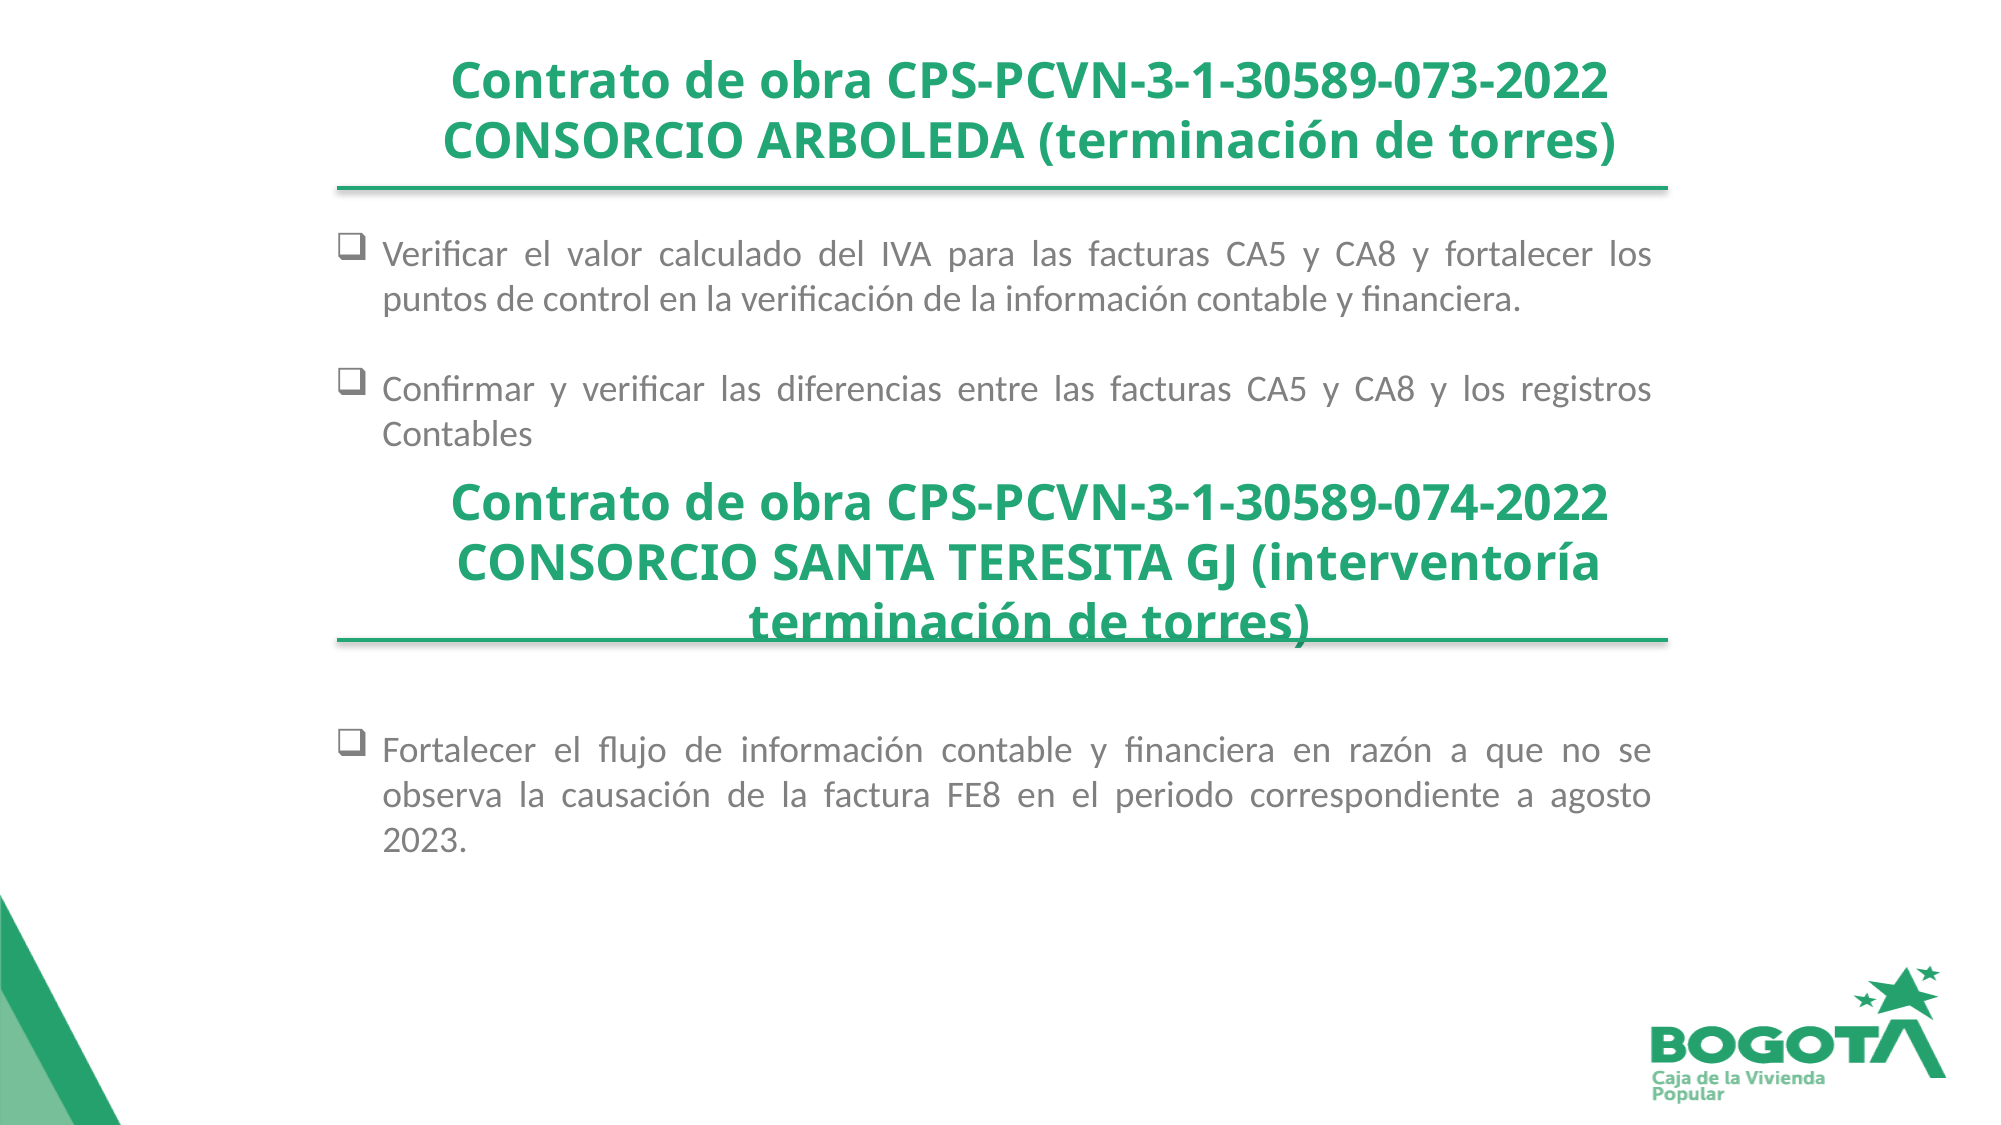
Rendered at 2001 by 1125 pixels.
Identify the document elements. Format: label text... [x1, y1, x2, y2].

title Contrato de obra CPS-PCVN-3-1-30589-073-2022 CONSORCIO ARBOLEDA (terminación de torres) [309, 88, 1750, 188]
picture [0, 0, 2000, 1125]
text_box Contrato de obra CPS-PCVN-3-1-30589-074-2022 CONSORCIO SANTA TERESITA GJ (interventoría terminación de torres) [309, 541, 1750, 641]
text_box Verificar el valor calculado del IVA para las facturas CA5 y CA8 y fortalecer los puntos de control en la verificación de la información contable y financiera. Confirmar y verificar las diferencias entre las facturas CA5 y CA8 y los registros Contables [320, 221, 1669, 462]
text_box Fortalecer el flujo de información contable y financiera en razón a que no se observa la causación de la factura FE8 en el periodo correspondiente a agosto 2023. [320, 717, 1669, 868]
